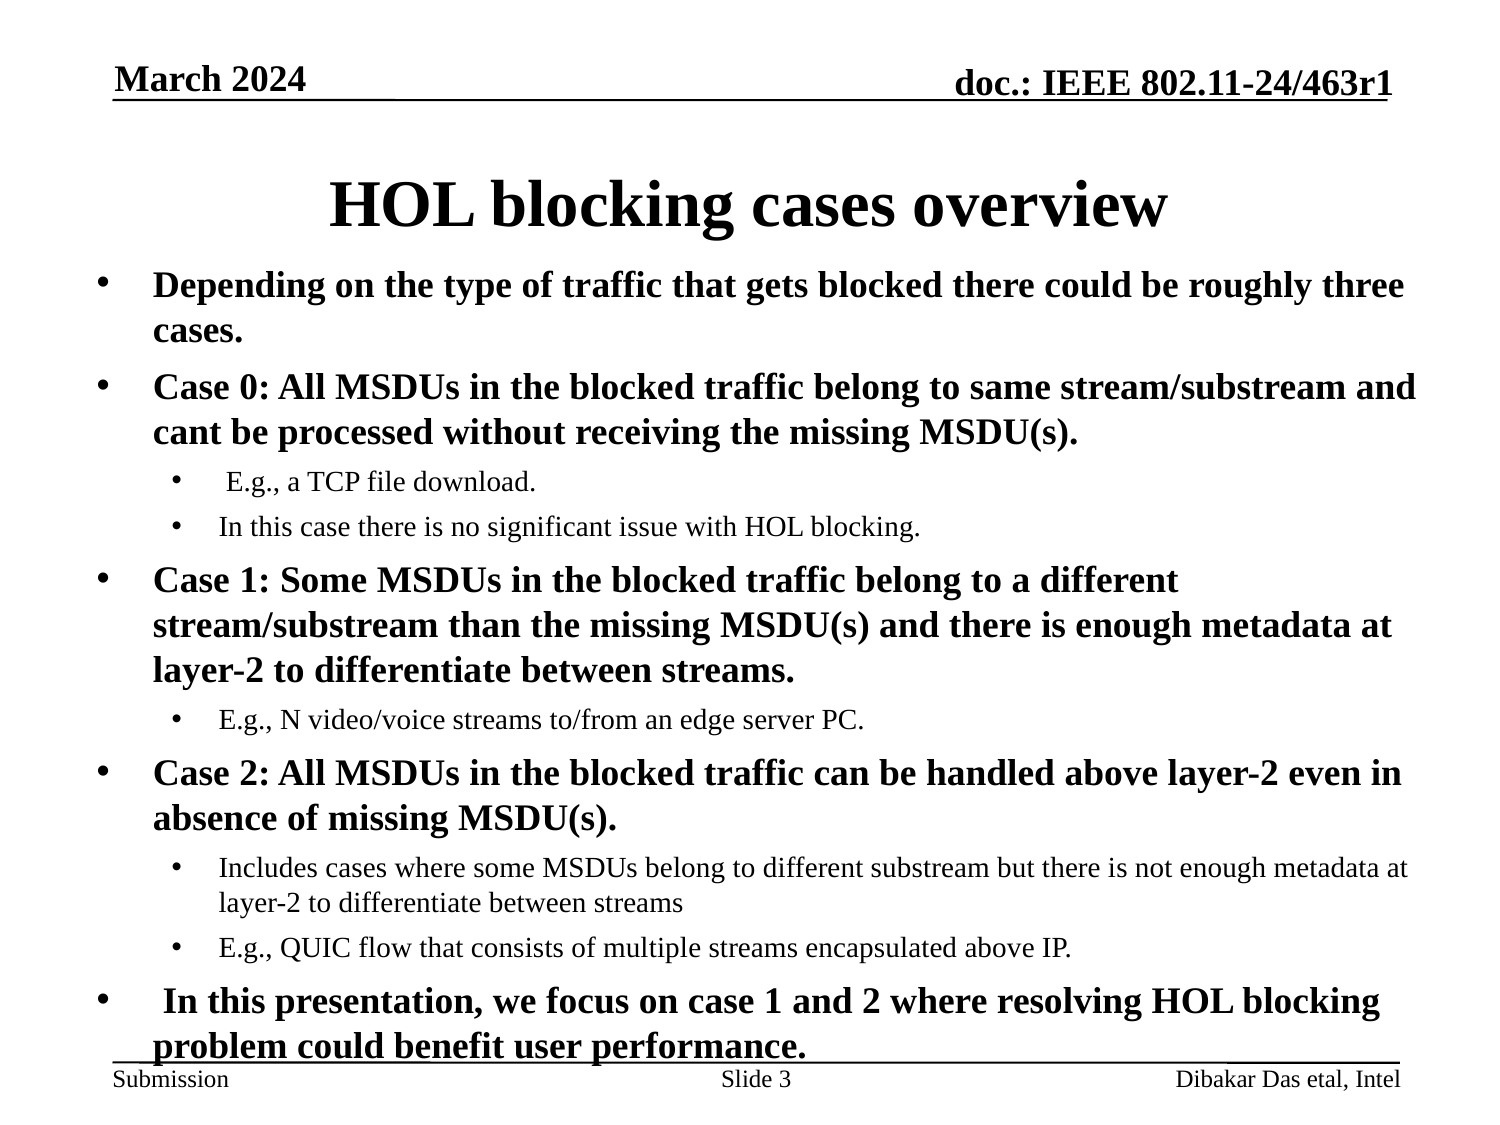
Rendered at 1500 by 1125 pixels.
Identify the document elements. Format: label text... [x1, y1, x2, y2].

footer Dibakar Das etal, Intel [878, 1061, 1402, 1093]
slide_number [114, 54, 423, 100]
title HOL blocking cases overview [112, 112, 1388, 251]
slide_number Slide 3 [712, 1061, 800, 1123]
list Depending on the type of traffic that gets blocked there could be roughly three cases. Case 0: All MSDUs in the blocked traffic belong to same stream/substream and cant be processed without receiving the missing MSDU(s). E.g., a TCP file download. In this case there is no significant issue with HOL blocking. Case 1: Some MSDUs in the blocked traffic belong to a different stream/substream than the missing MSDU(s) and there is enough metadata at layer-2 to differentiate between streams. E.g., N video/voice streams to/from an edge server PC. Case 2: All MSDUs in the blocked traffic can be handled above layer-2 even in absence of missing MSDU(s). Includes cases where some MSDUs belong to different substream but there is not enough metadata at layer-2 to differentiate between streams E.g., QUIC flow that consists of multiple streams encapsulated above IP. In this presentation, we focus on case 1 and 2 where resolving HOL blocking problem could benefit user performance. [81, 251, 1473, 1013]
